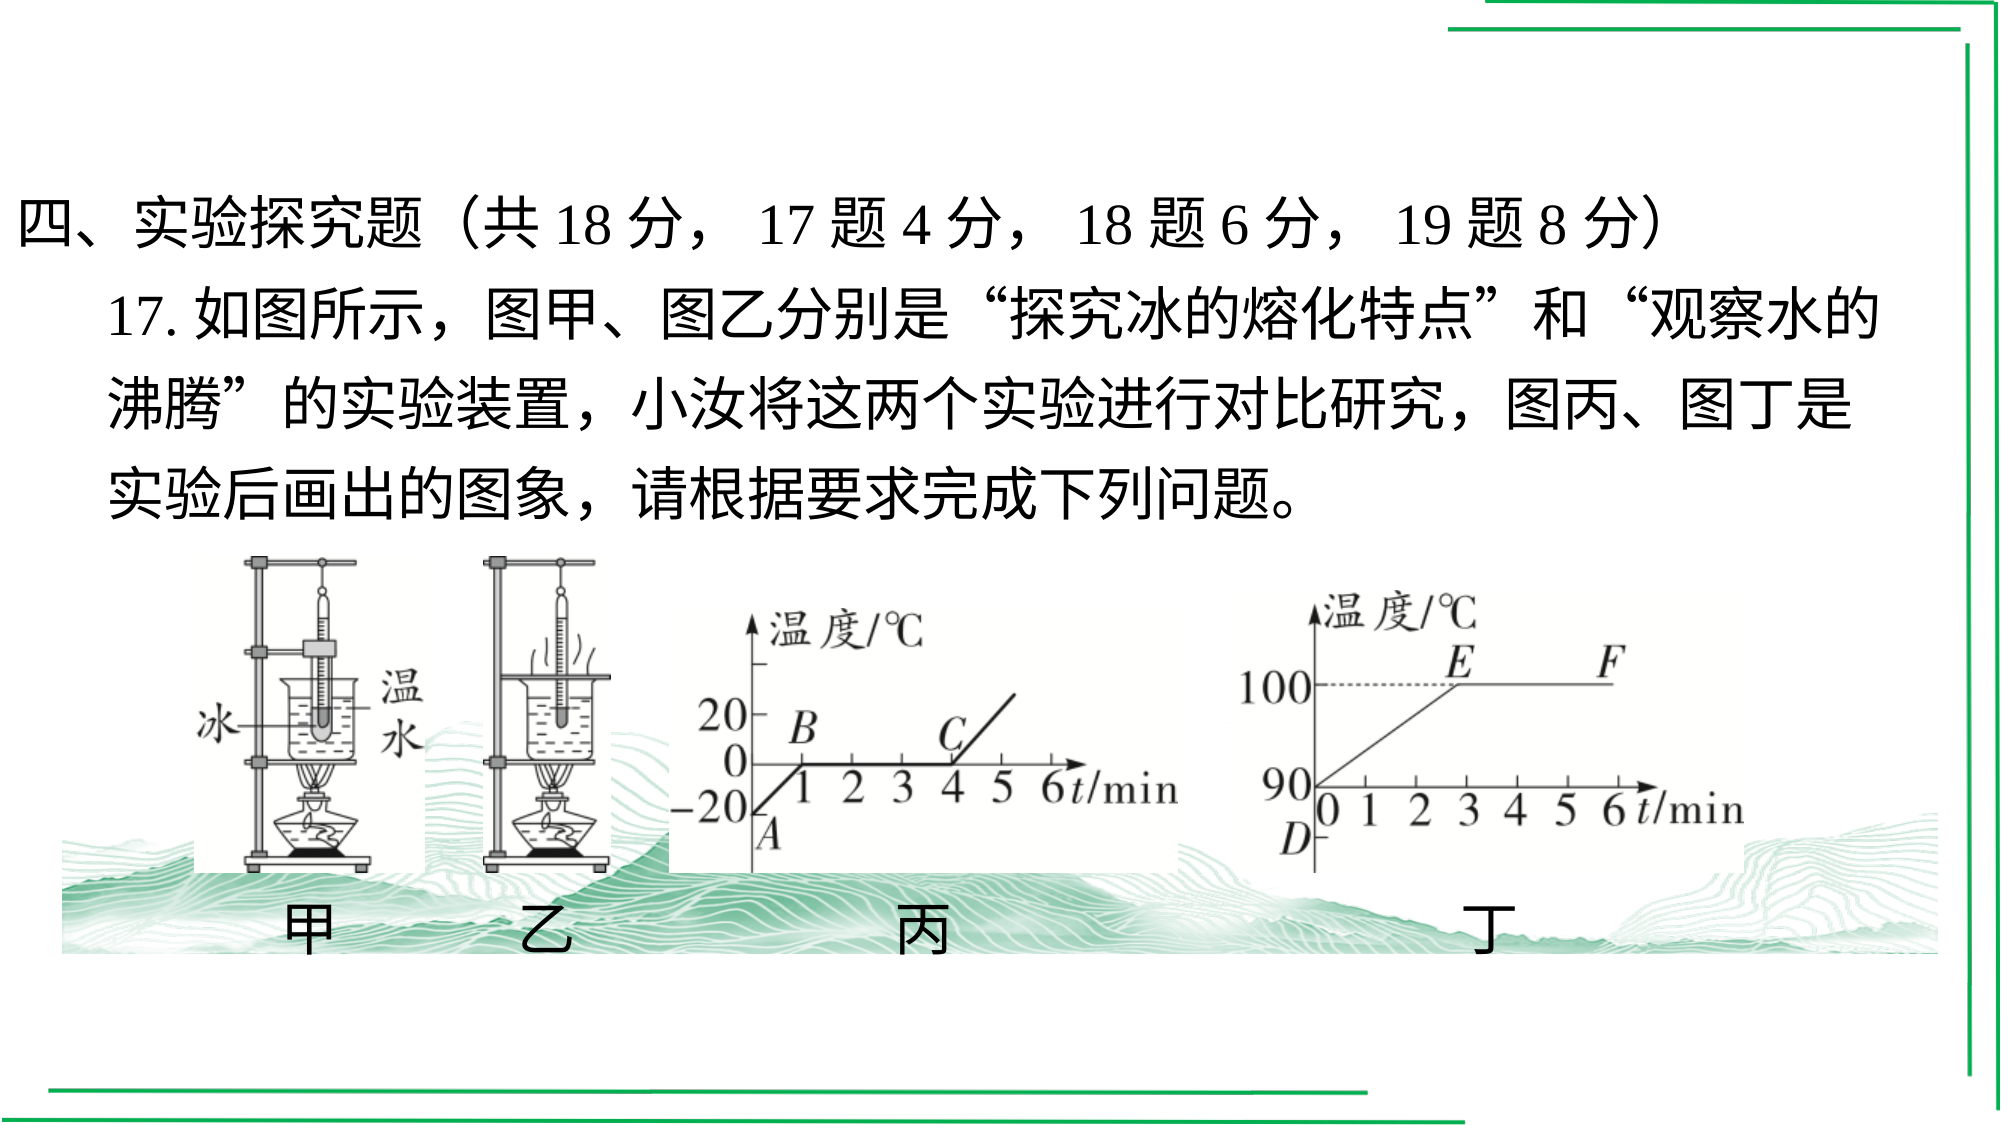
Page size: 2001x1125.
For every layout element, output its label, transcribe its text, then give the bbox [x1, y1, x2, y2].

picture [0, 0, 2001, 1125]
text_box 四、实验探究题（共18分，17题4分，18题6分，19题8分） [16, 165, 1699, 257]
text_box 17.如图所示，图甲、图乙分别是“探究冰的熔化特点”和“观察水的沸腾”的实验装置，小汝将这两个实验进行对比研究，图丙、图丁是实验后画出的图象，请根据要求完成下列问题。 [106, 256, 1894, 527]
text_box 丙 [879, 873, 968, 963]
text_box 甲 [265, 873, 354, 963]
text_box 乙 [502, 873, 591, 963]
text_box 丁 [1445, 873, 1534, 963]
